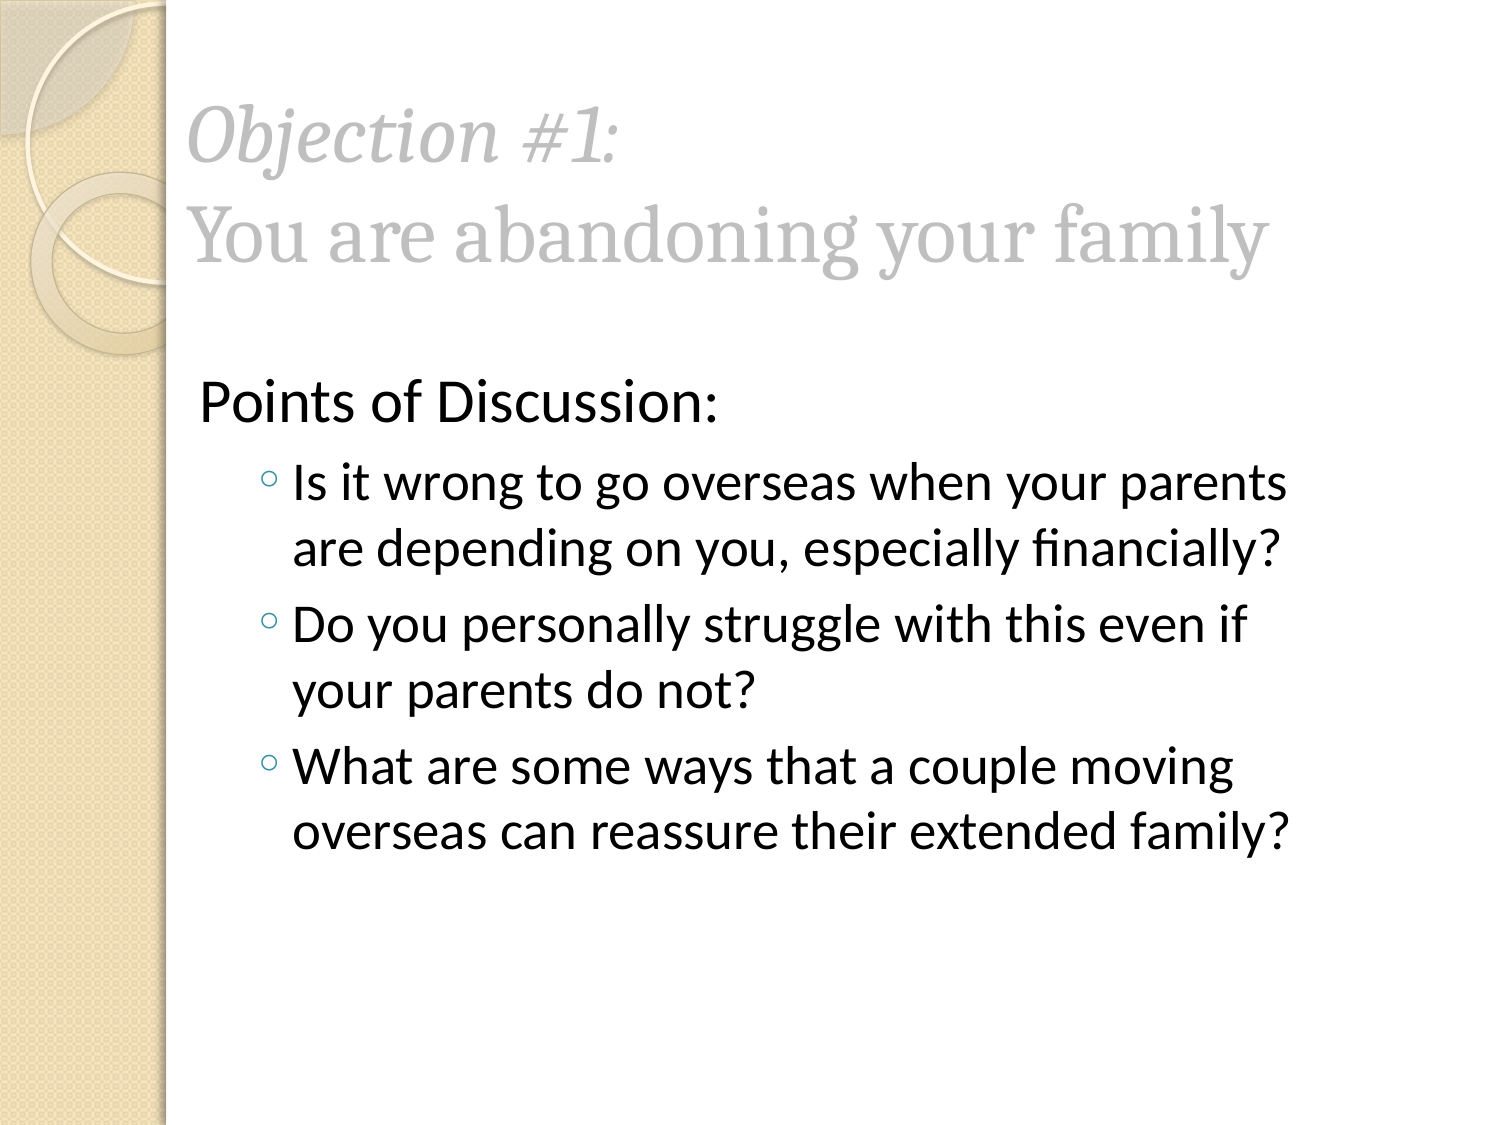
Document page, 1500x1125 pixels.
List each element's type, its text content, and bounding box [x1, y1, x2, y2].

title Objection #1: You are abandoning your family [171, 48, 1466, 311]
list Points of Discussion: Is it wrong to go overseas when your parents are depending on you, especially financially? Do you personally struggle with this even if your parents do not? What are some ways that a couple moving overseas can reassure their extended family? [171, 352, 1344, 973]
